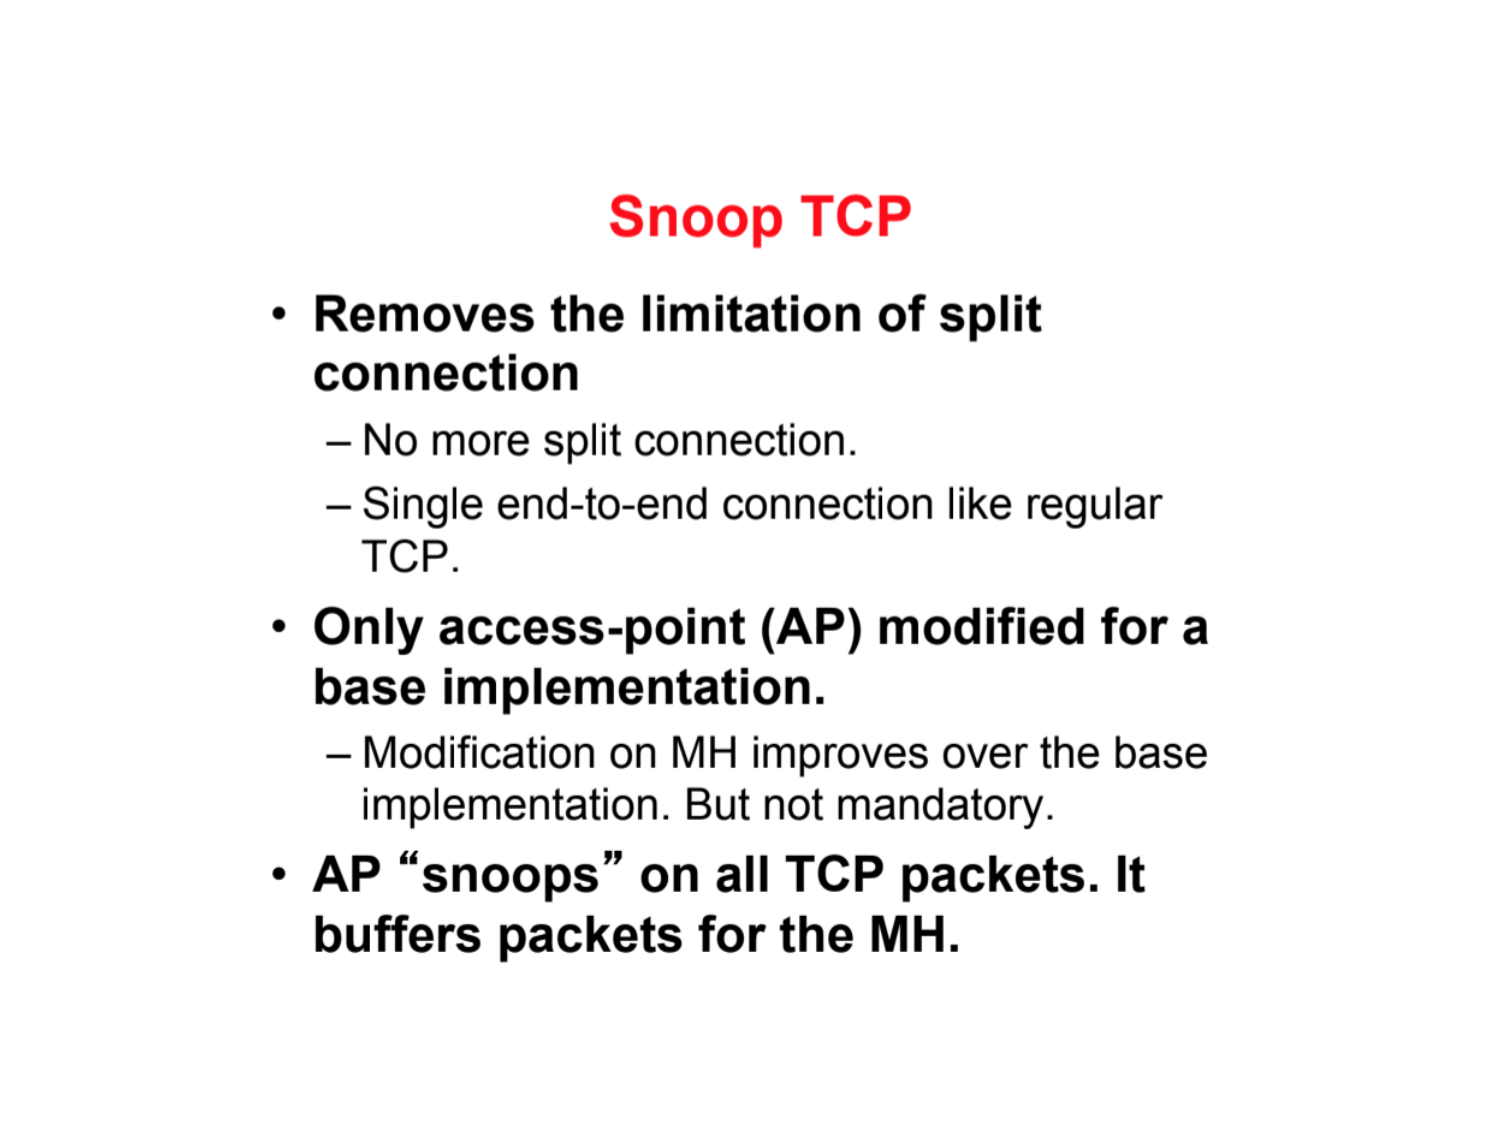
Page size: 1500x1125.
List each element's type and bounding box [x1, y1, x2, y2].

picture [222, 155, 1278, 970]
